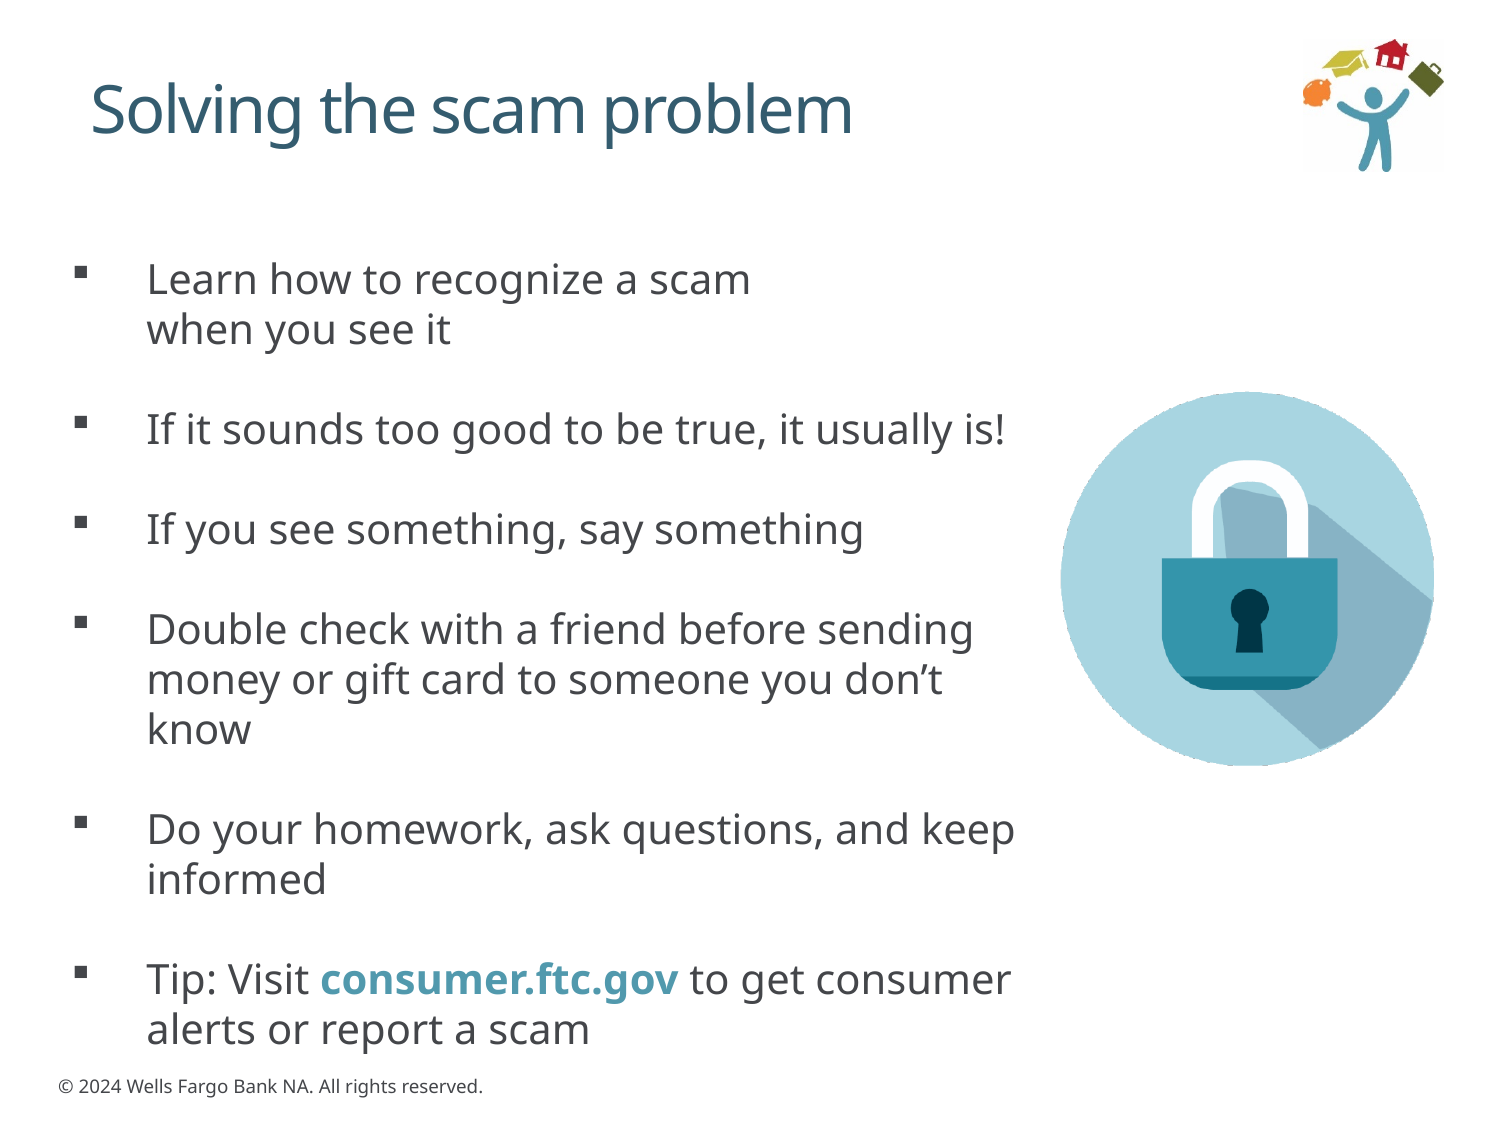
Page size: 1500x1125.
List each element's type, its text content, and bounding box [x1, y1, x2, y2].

picture [1049, 387, 1445, 773]
picture [1303, 39, 1444, 172]
title Solving the scam problem [90, 62, 1411, 209]
text_box Learn how to recognize a scam when you see it If it sounds too good to be true, it usually is! If you see something, say something Double check with a friend before sending money or gift card to someone you don’t know Do your homework, ask questions, and keep informed Tip: Visit consumer.ftc.gov to get consumer alerts or report a scam [56, 237, 1050, 943]
